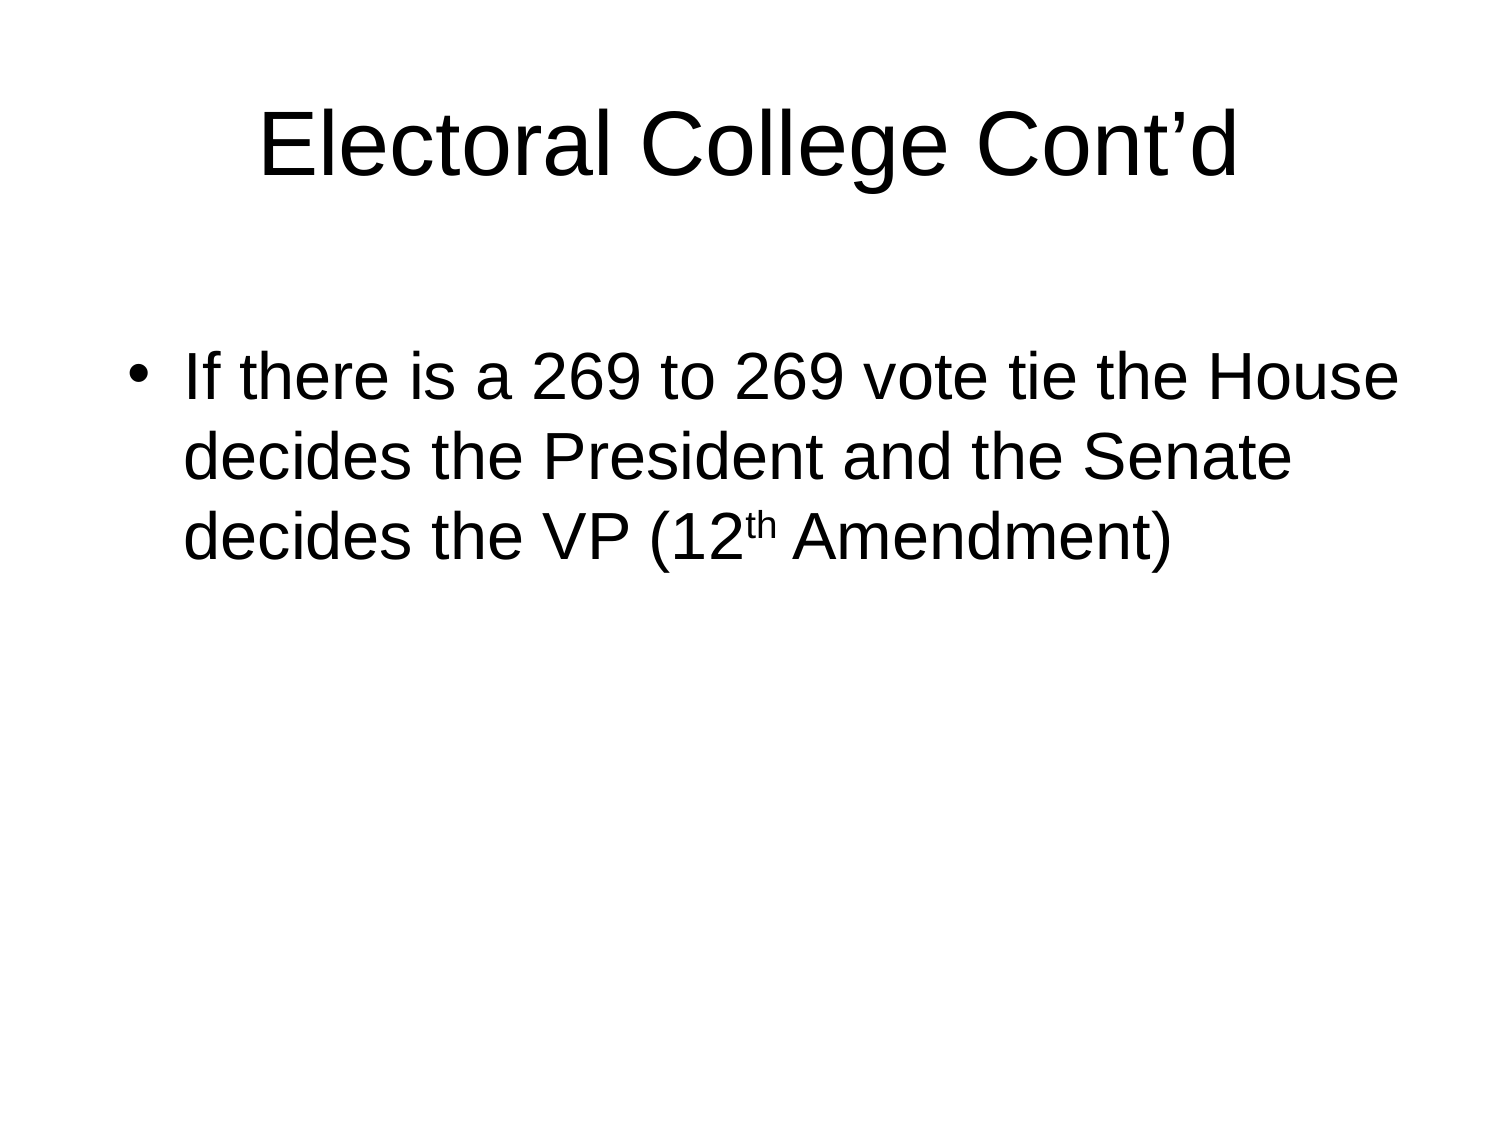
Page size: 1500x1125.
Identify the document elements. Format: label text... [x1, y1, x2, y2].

list If there is a 269 to 269 vote tie the House decides the President and the Senate decides the VP (12th Amendment) [112, 324, 1500, 1000]
title Electoral College Cont’d [75, 45, 1425, 233]
